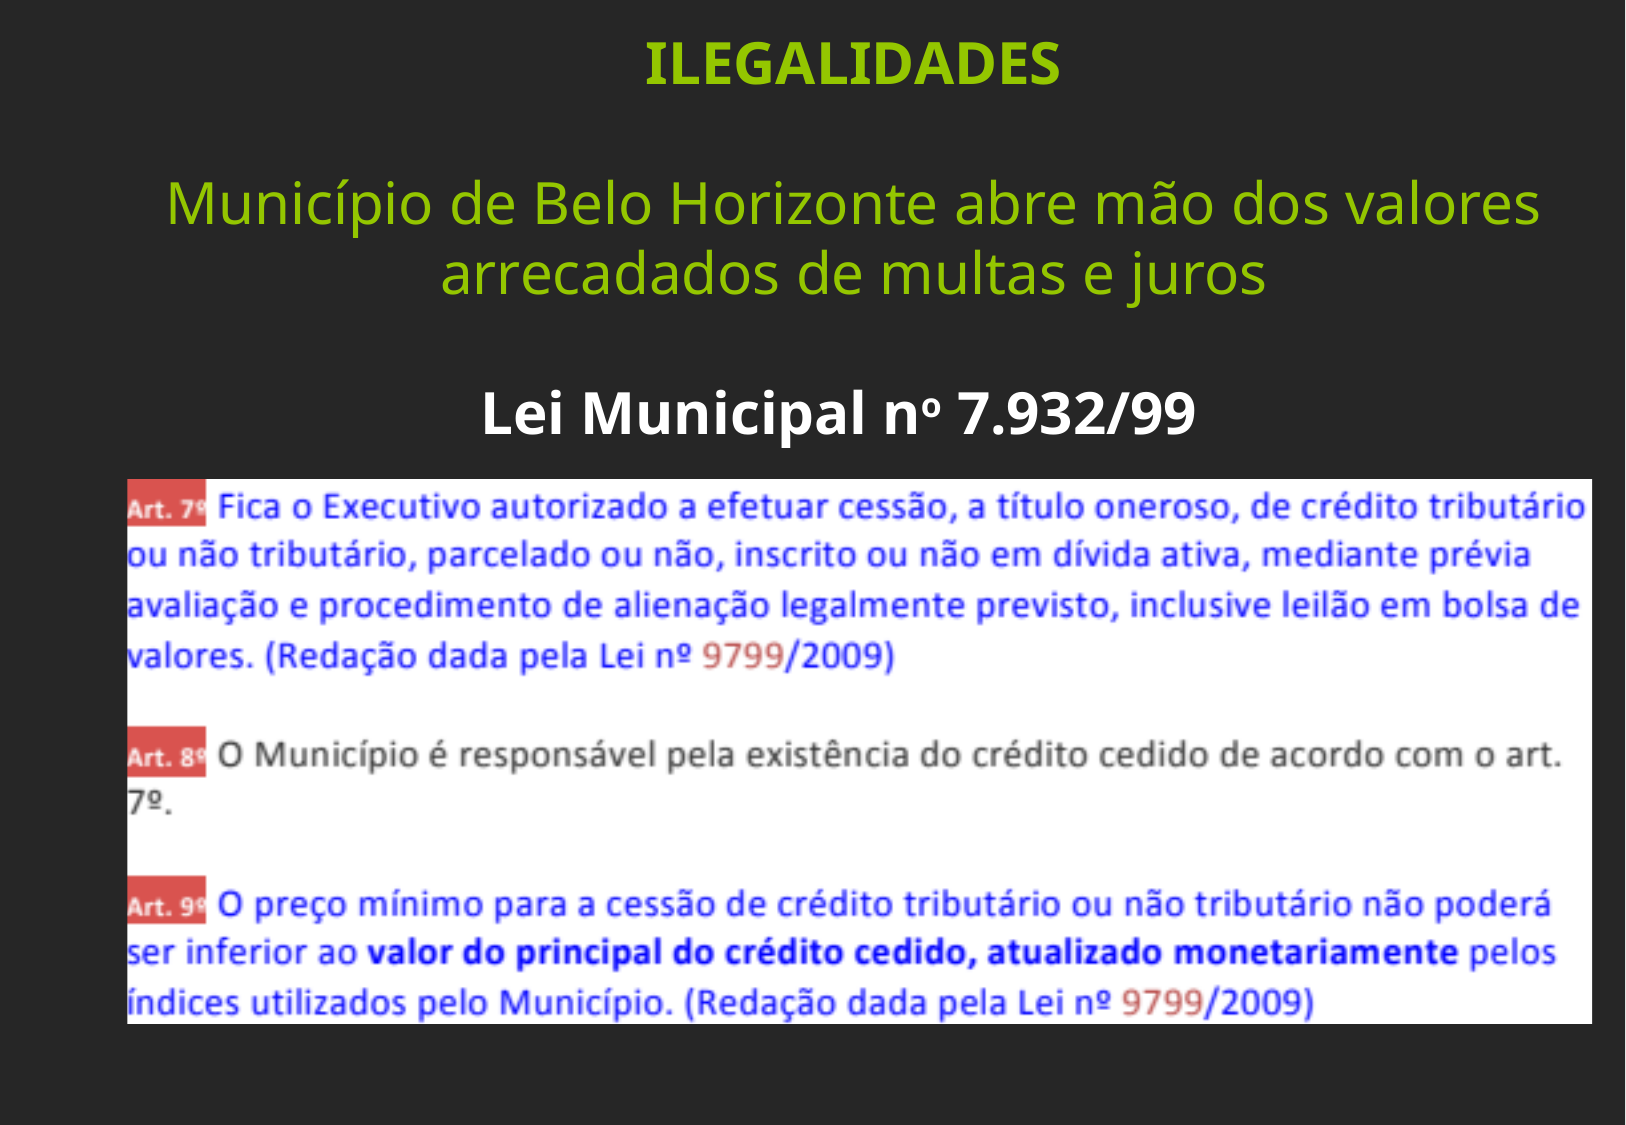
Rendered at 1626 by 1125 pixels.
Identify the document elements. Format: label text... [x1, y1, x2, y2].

picture [127, 479, 1593, 1024]
text_box ILEGALIDADES Município de Belo Horizonte abre mão dos valores arrecadados de multas e juros Lei Municipal no 7.932/99 [44, 19, 1625, 594]
